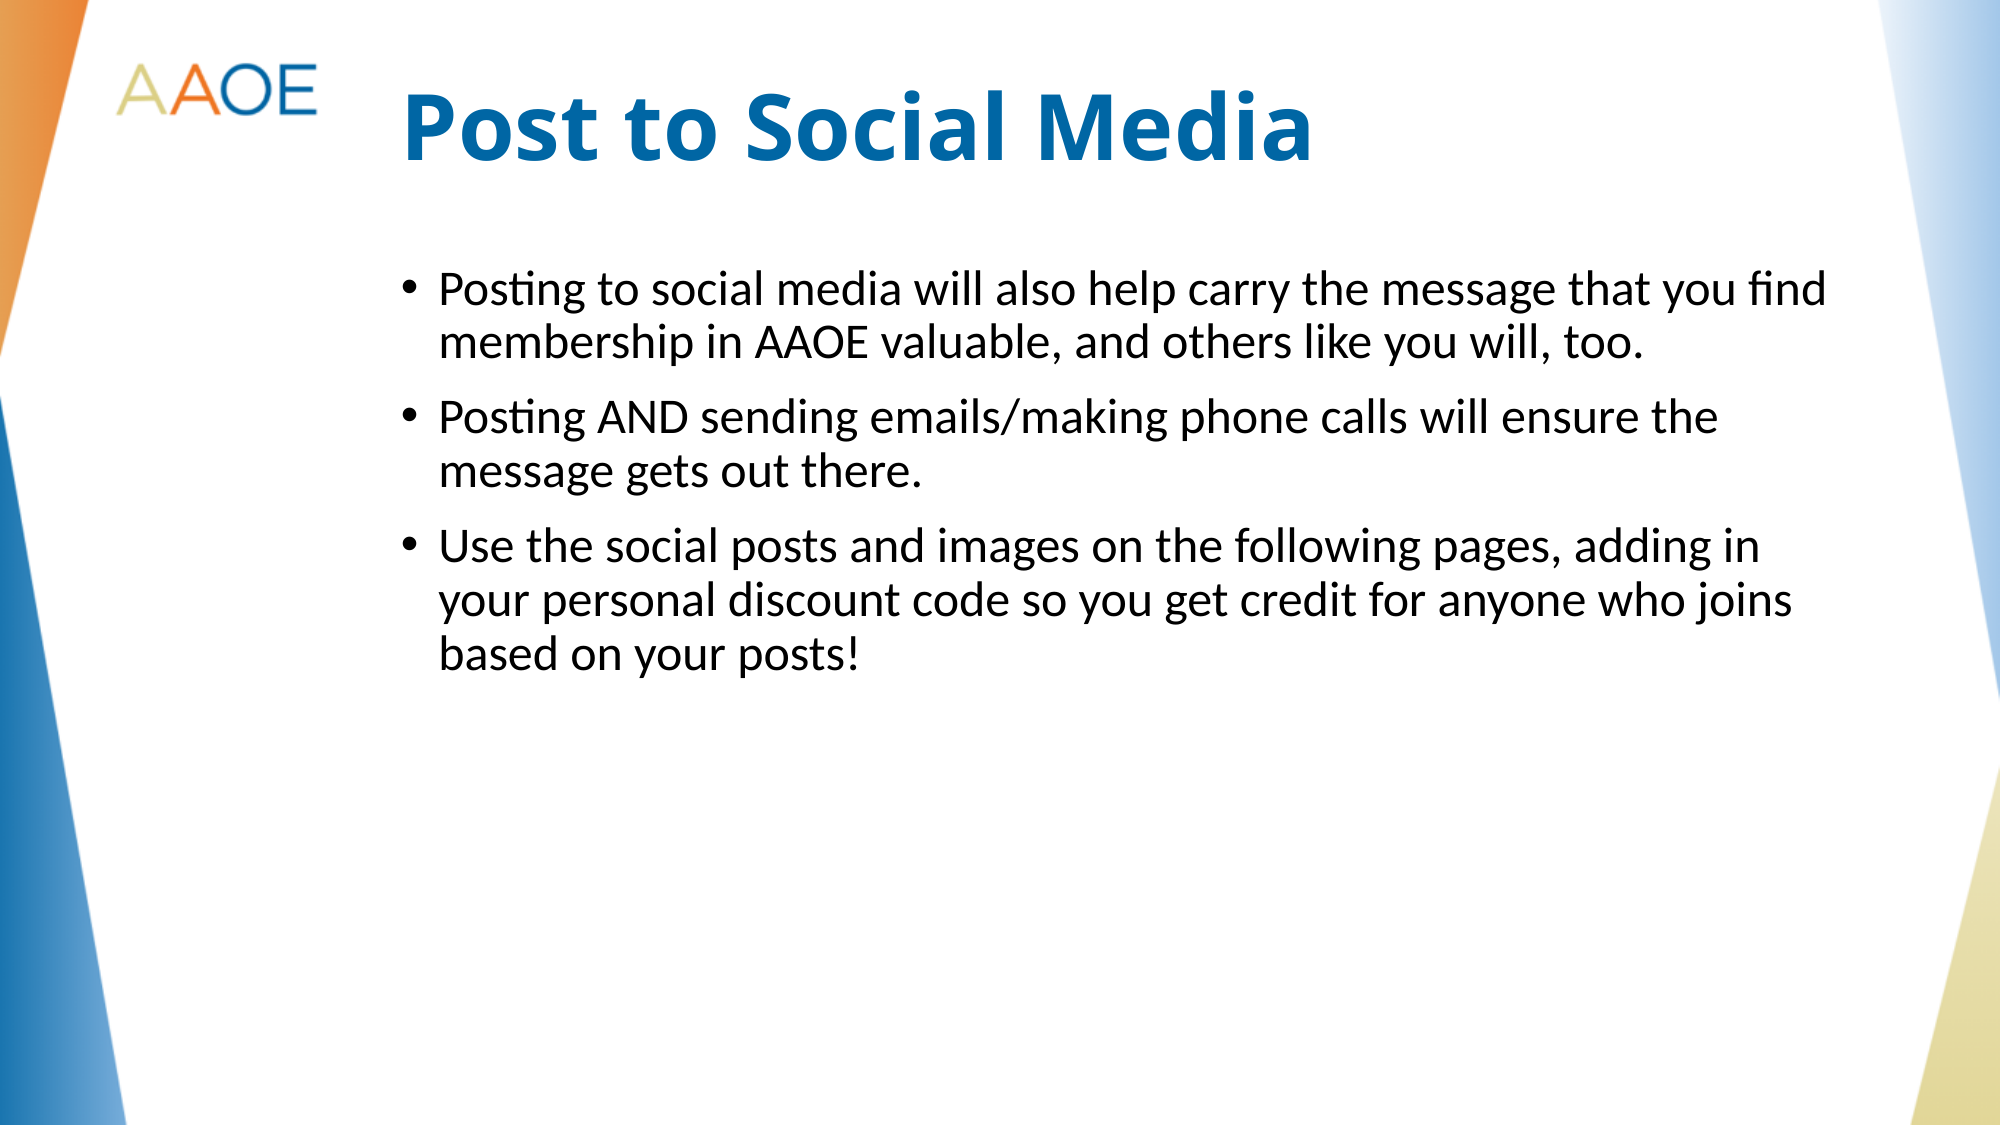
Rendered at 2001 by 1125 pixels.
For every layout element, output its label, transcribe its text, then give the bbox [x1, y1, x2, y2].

list Posting to social media will also help carry the message that you find membership in AAOE valuable, and others like you will, too. Posting AND sending emails/making phone calls will ensure the message gets out there. Use the social posts and images on the following pages, adding in your personal discount code so you get credit for anyone who joins based on your posts! [385, 254, 1863, 1055]
picture [0, 0, 322, 1125]
picture [1868, 0, 2000, 1125]
title Post to Social Media [385, 22, 1863, 240]
